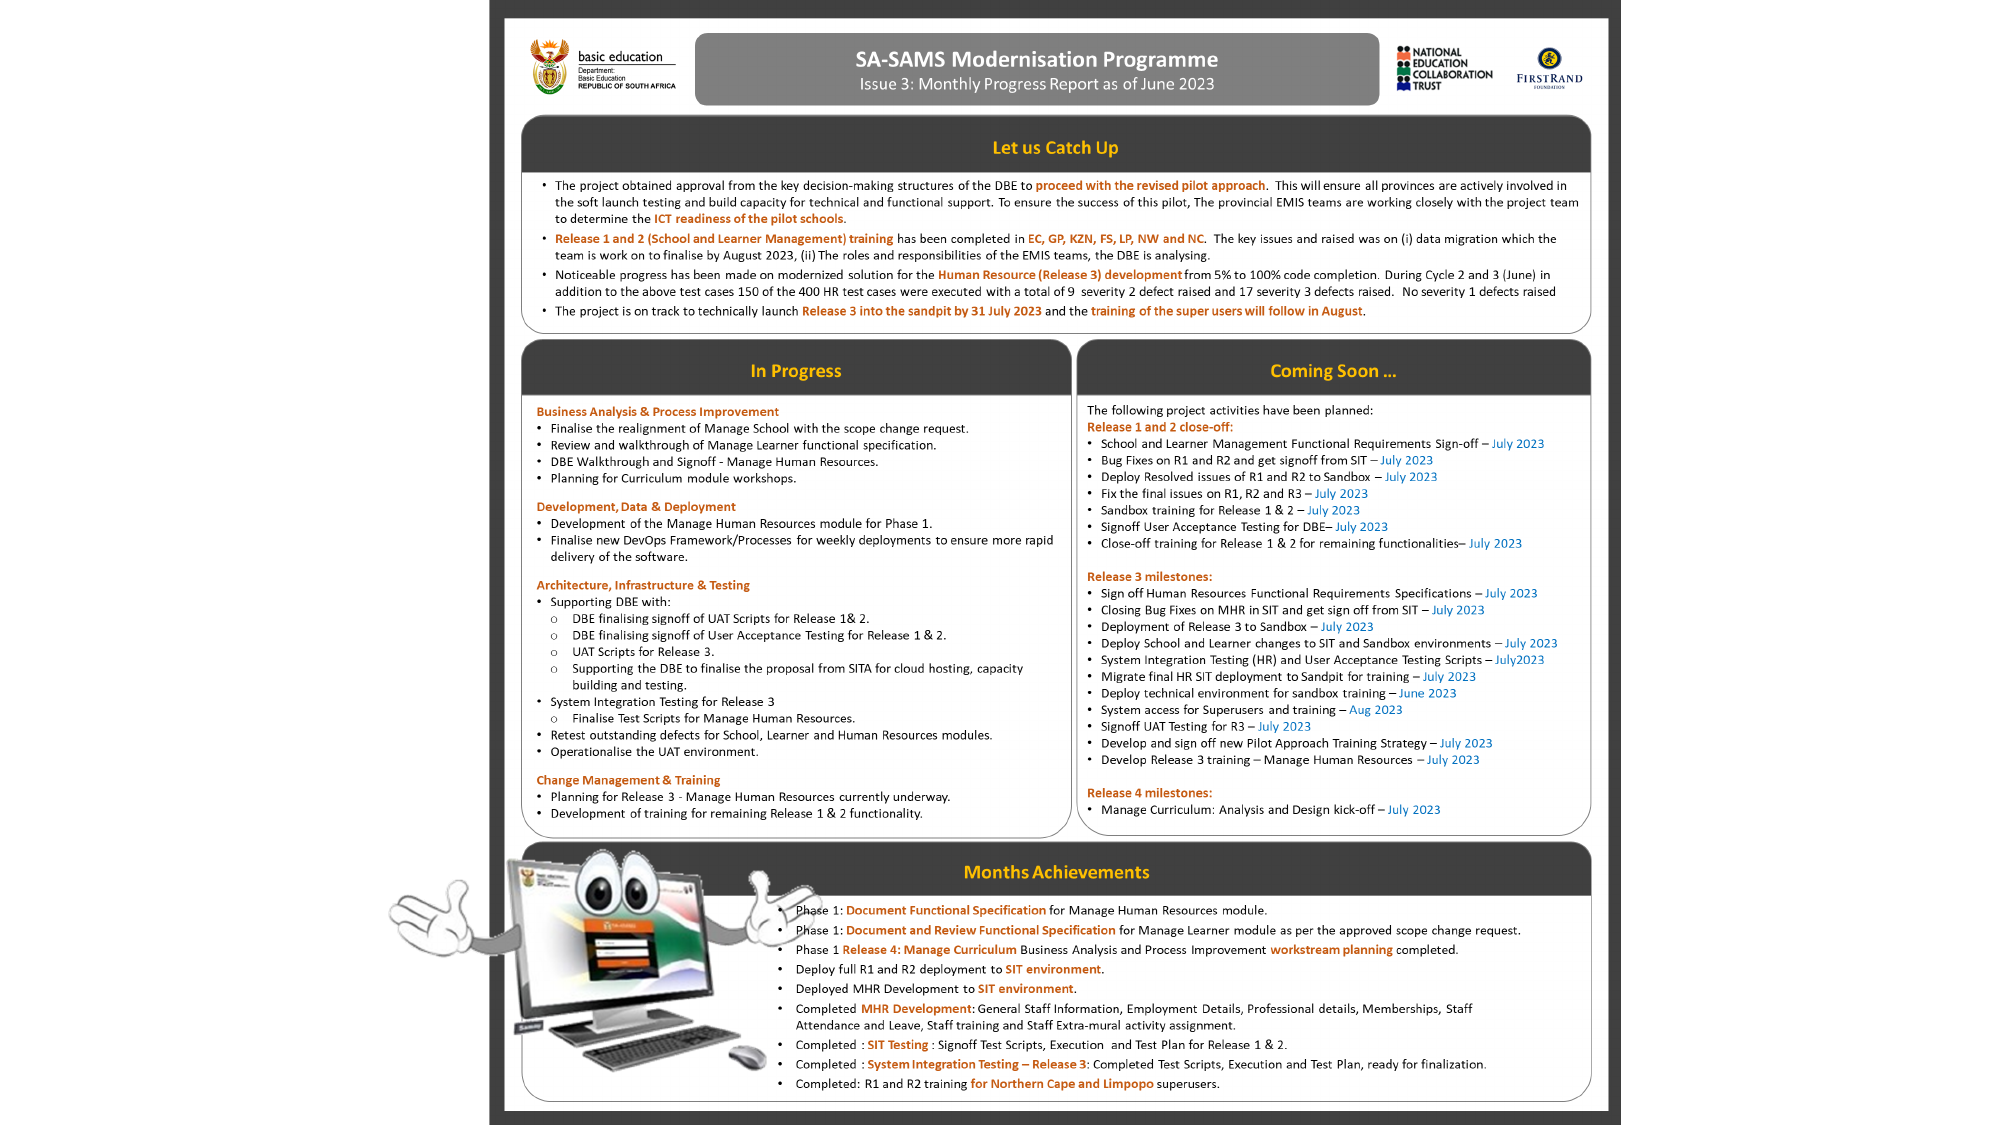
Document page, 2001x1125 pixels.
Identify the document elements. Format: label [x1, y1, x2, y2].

picture [379, 0, 1621, 1125]
